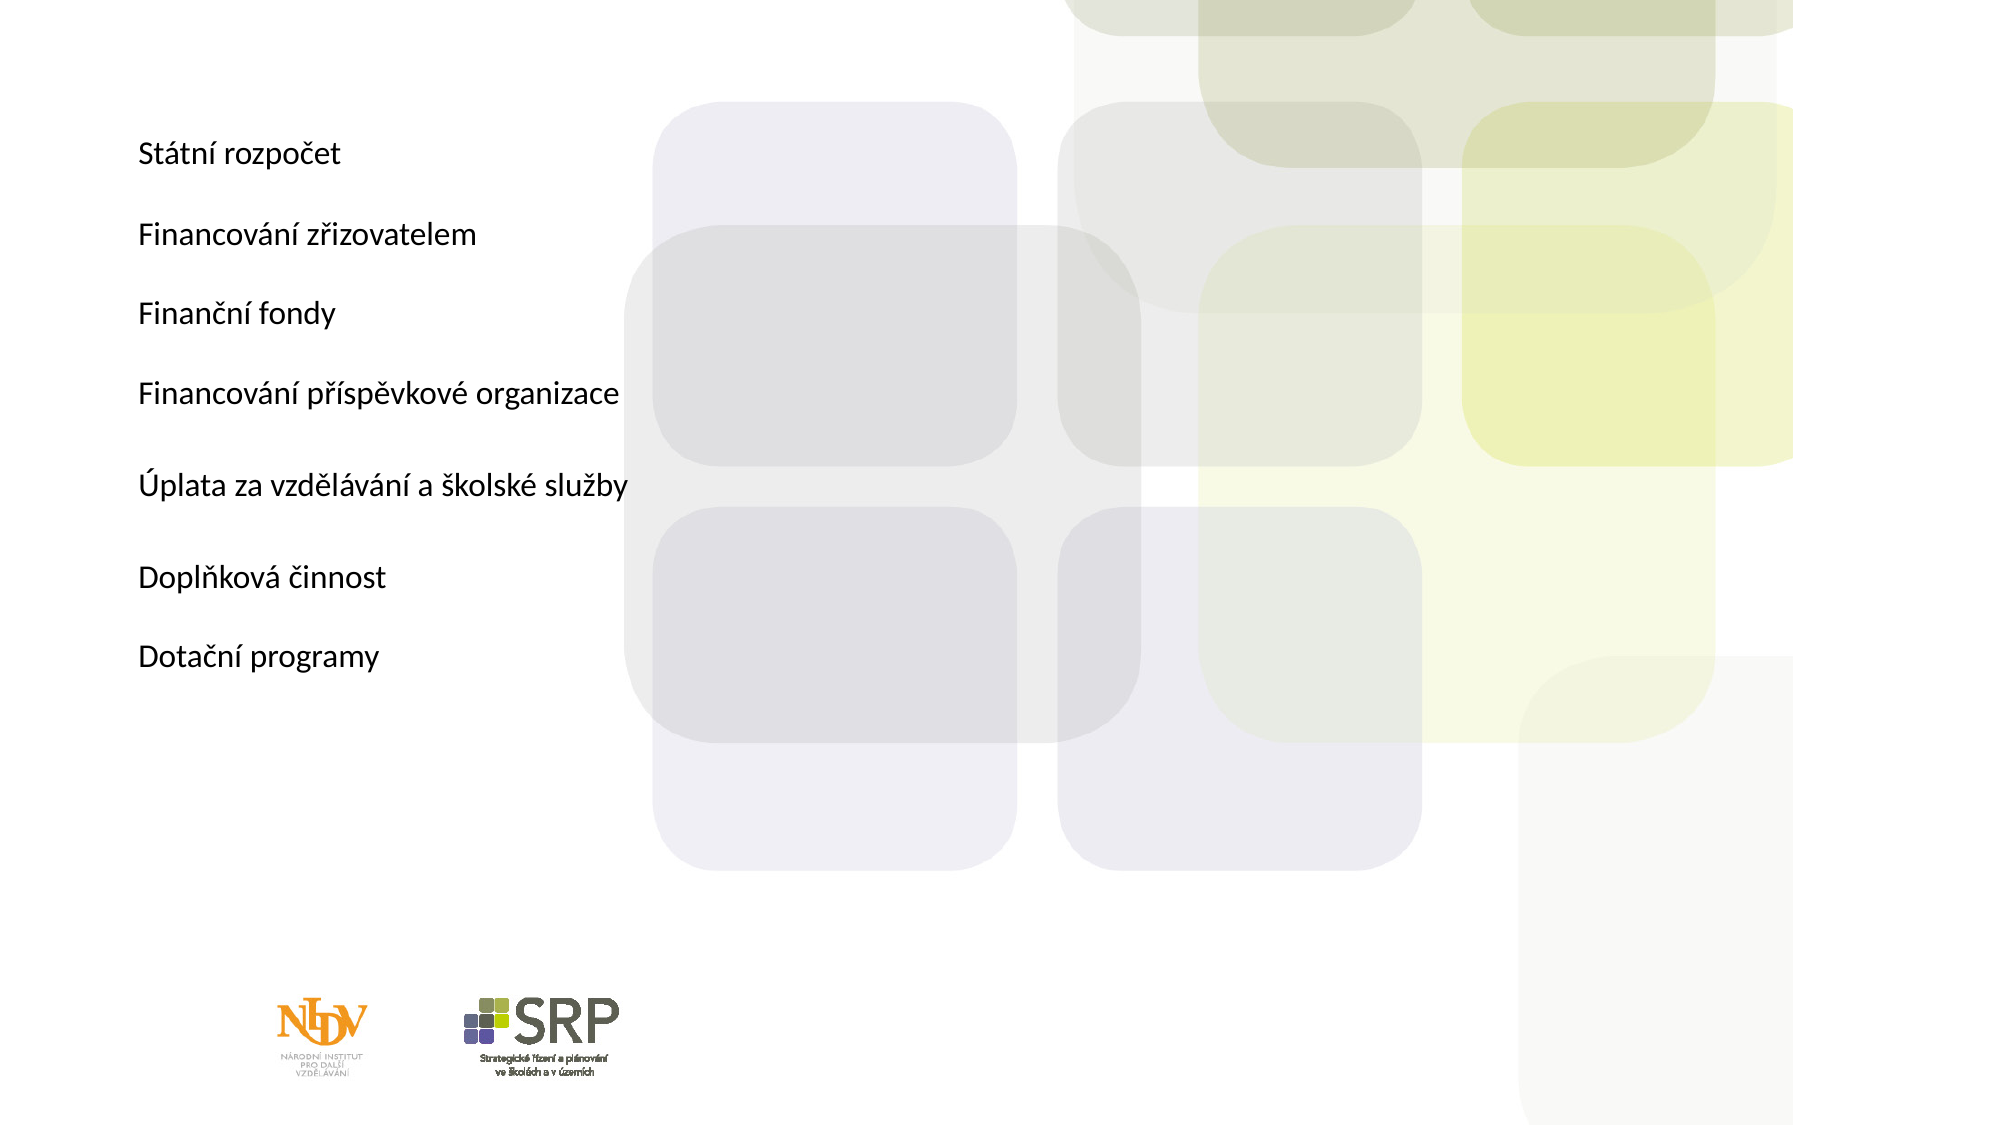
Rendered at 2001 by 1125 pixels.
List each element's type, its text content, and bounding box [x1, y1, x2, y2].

picture [202, 0, 1793, 1125]
text_box Státní rozpočet Financování zřizovatelem Finanční fondy Financování příspěvkové organizace Úplata za vzdělávání a školské služby Doplňková činnost Dotační programy [123, 124, 202, 728]
